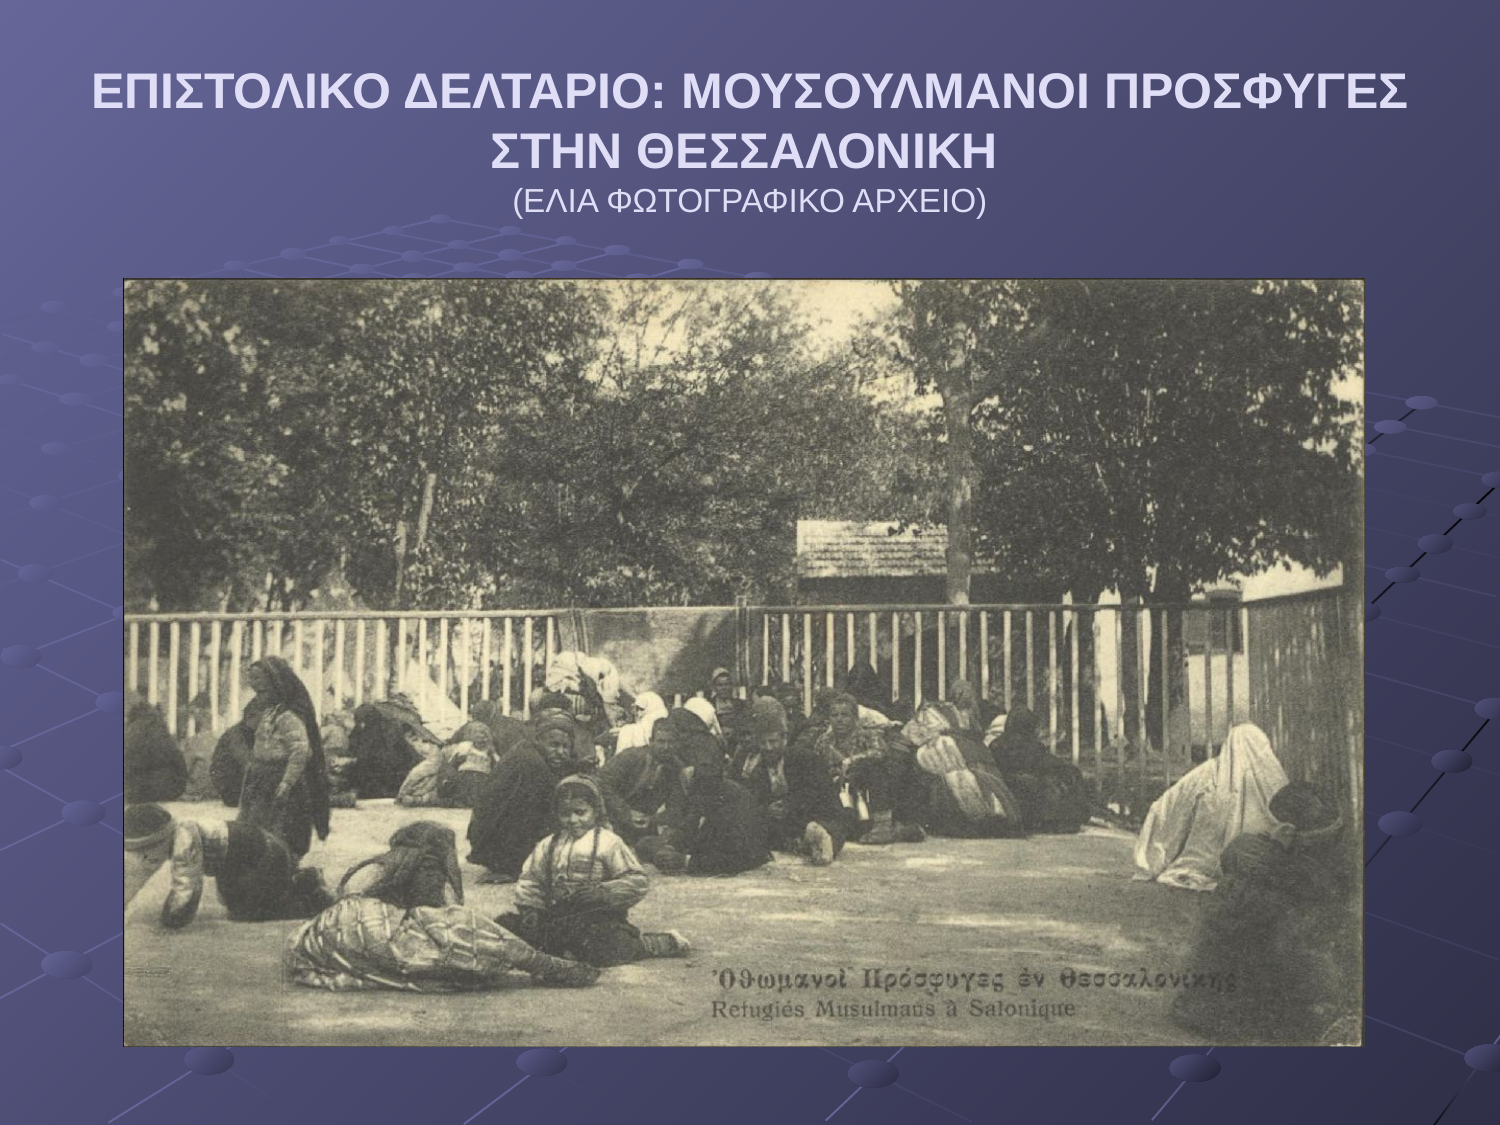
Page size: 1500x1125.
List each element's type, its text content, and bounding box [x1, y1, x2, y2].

title ΕΠΙΣΤΟΛΙΚΟ ΔΕΛΤΑΡΙΟ: ΜΟΥΣΟΥΛΜΑΝΟΙ ΠΡΟΣΦΥΓΕΣ ΣΤΗΝ ΘΕΣΣΑΛΟΝΙΚΗ (ΕΛΙΑ ΦΩΤΟΓΡΑΦΙΚΟ ΑΡΧΕΙΟ) [74, 44, 1426, 234]
picture [123, 278, 1365, 1048]
